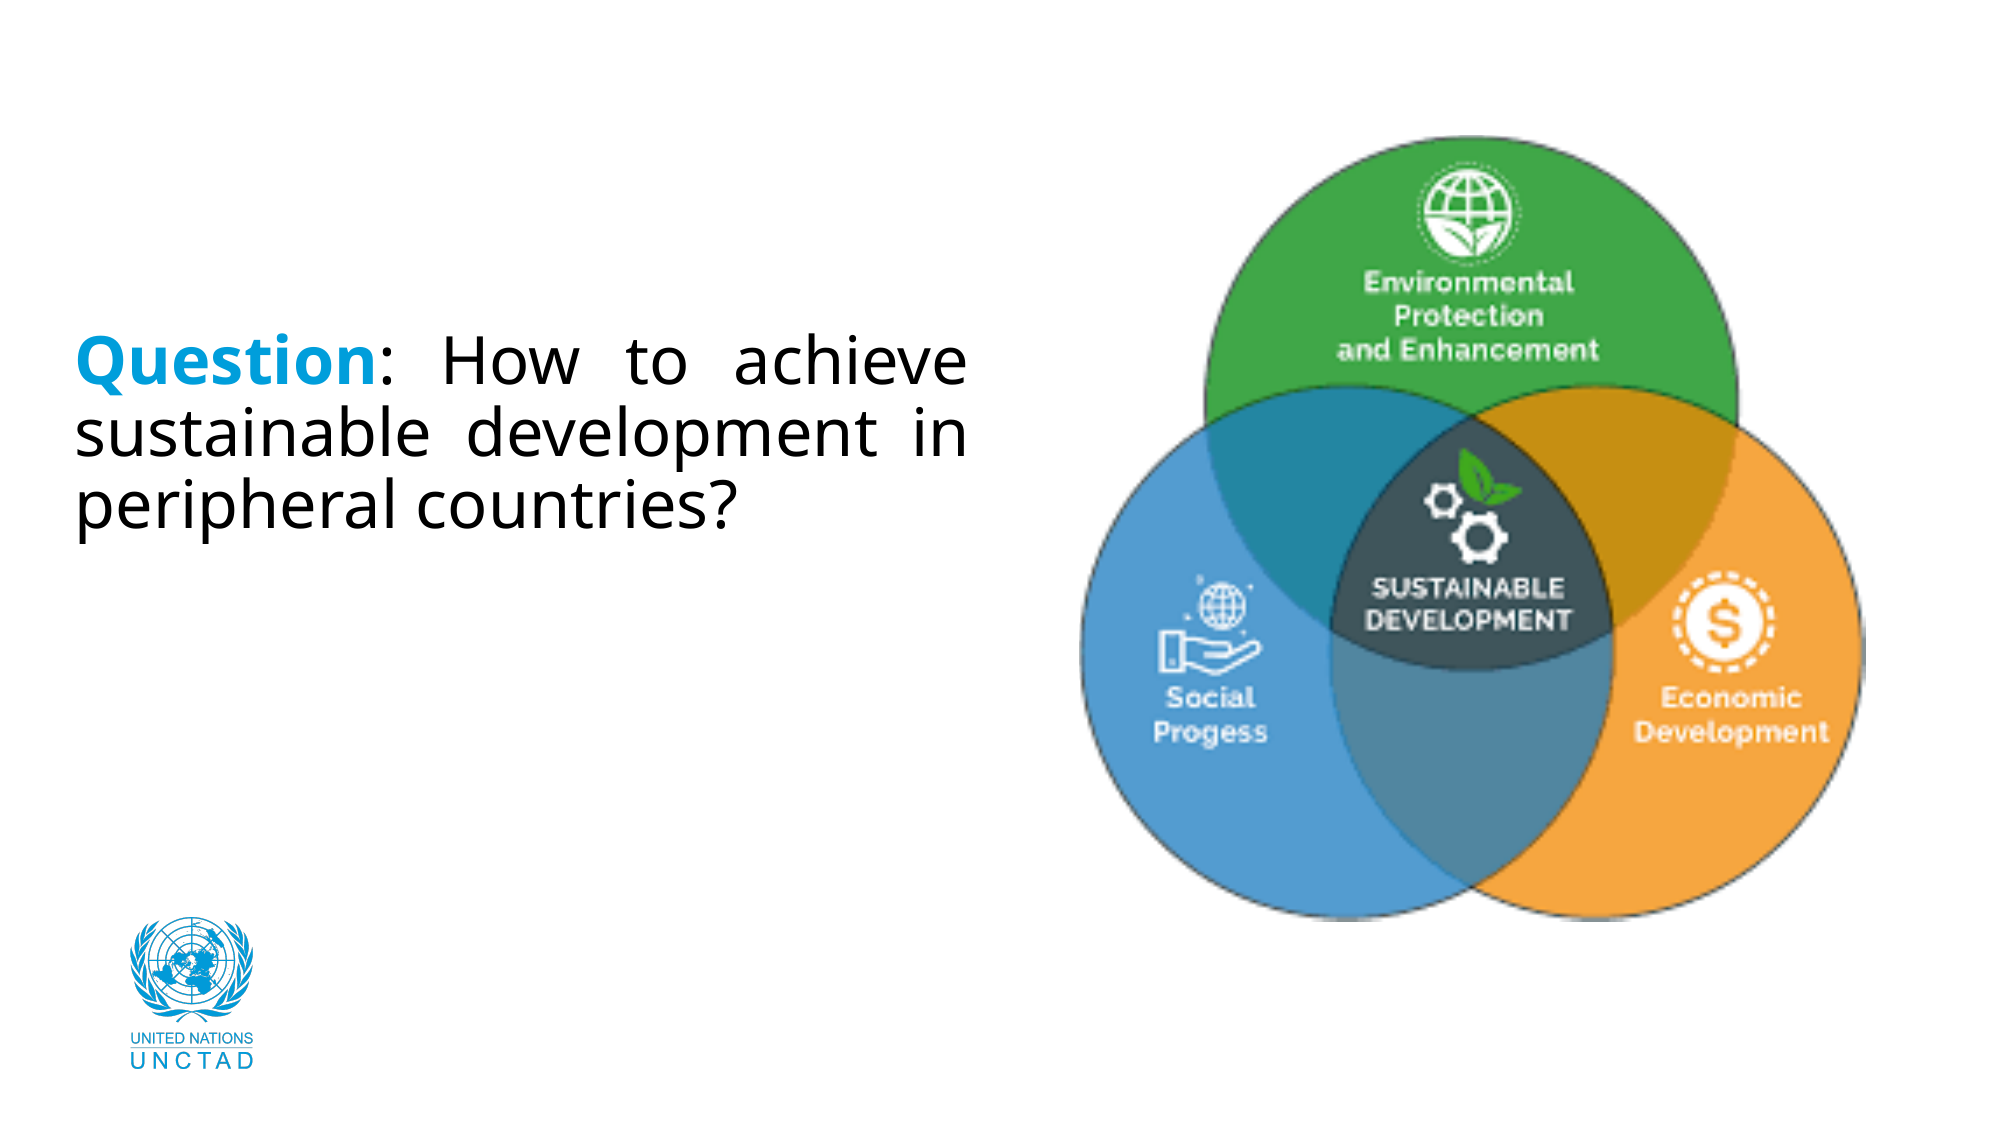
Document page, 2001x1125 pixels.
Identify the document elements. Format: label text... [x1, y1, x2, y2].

picture [241, 969, 245, 979]
picture [182, 969, 190, 976]
picture [219, 1064, 228, 1069]
list Question: How to achieve sustainable development in peripheral countries? [40, 312, 985, 576]
picture [156, 1058, 163, 1069]
picture [130, 917, 253, 1069]
picture [241, 1054, 250, 1066]
picture [182, 945, 201, 952]
picture [176, 975, 185, 984]
picture [222, 1000, 231, 1005]
picture [183, 956, 196, 968]
picture [137, 970, 142, 979]
picture [1079, 135, 1866, 922]
